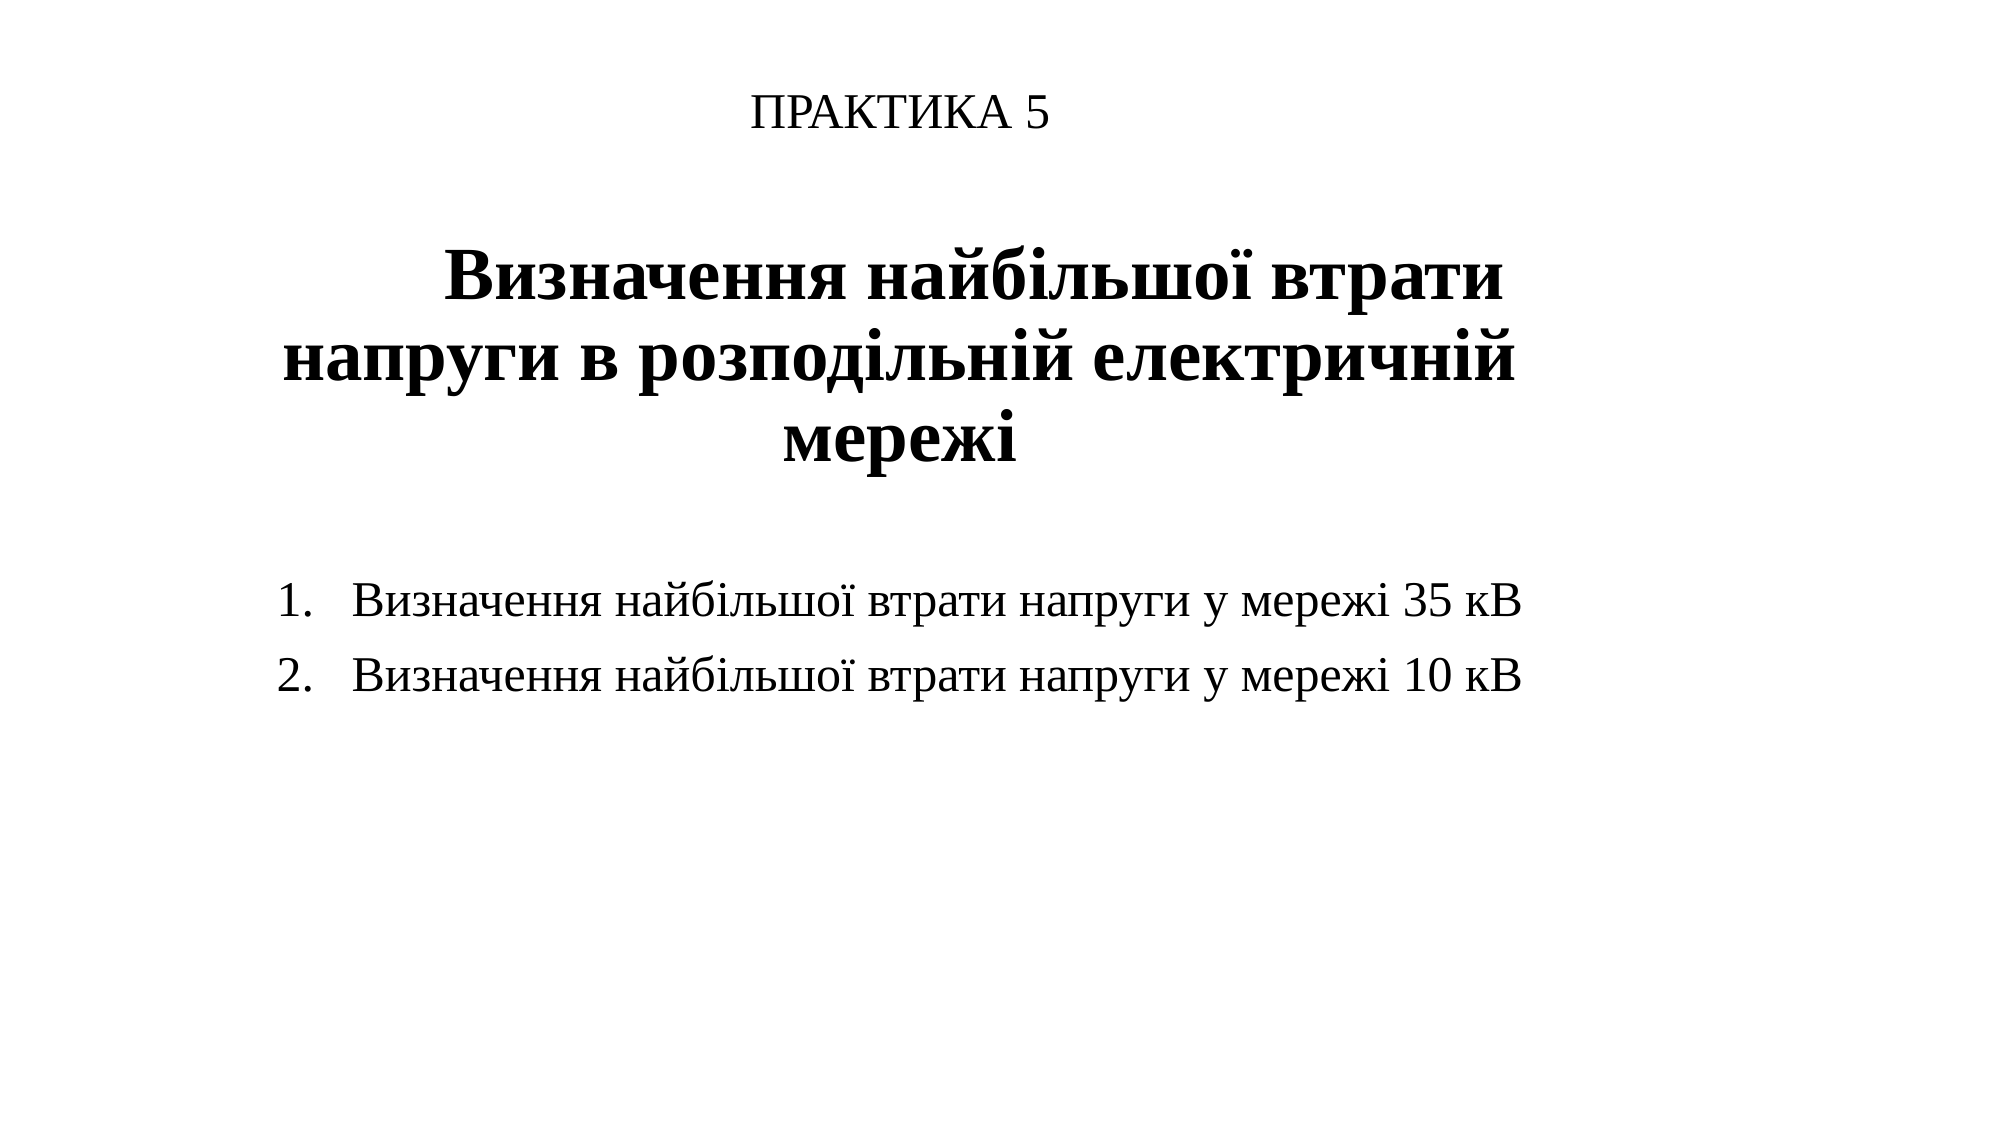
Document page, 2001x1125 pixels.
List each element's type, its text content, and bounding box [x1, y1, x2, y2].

subtitle ПРАКТИКА 5 Визначення найбільшої втрати напруги в розподільній електричній мережі Визначення найбільшої втрати напруги у мережі 35 кВ Визначення найбільшої втрати напруги у мережі 10 кВ [150, 78, 1650, 859]
